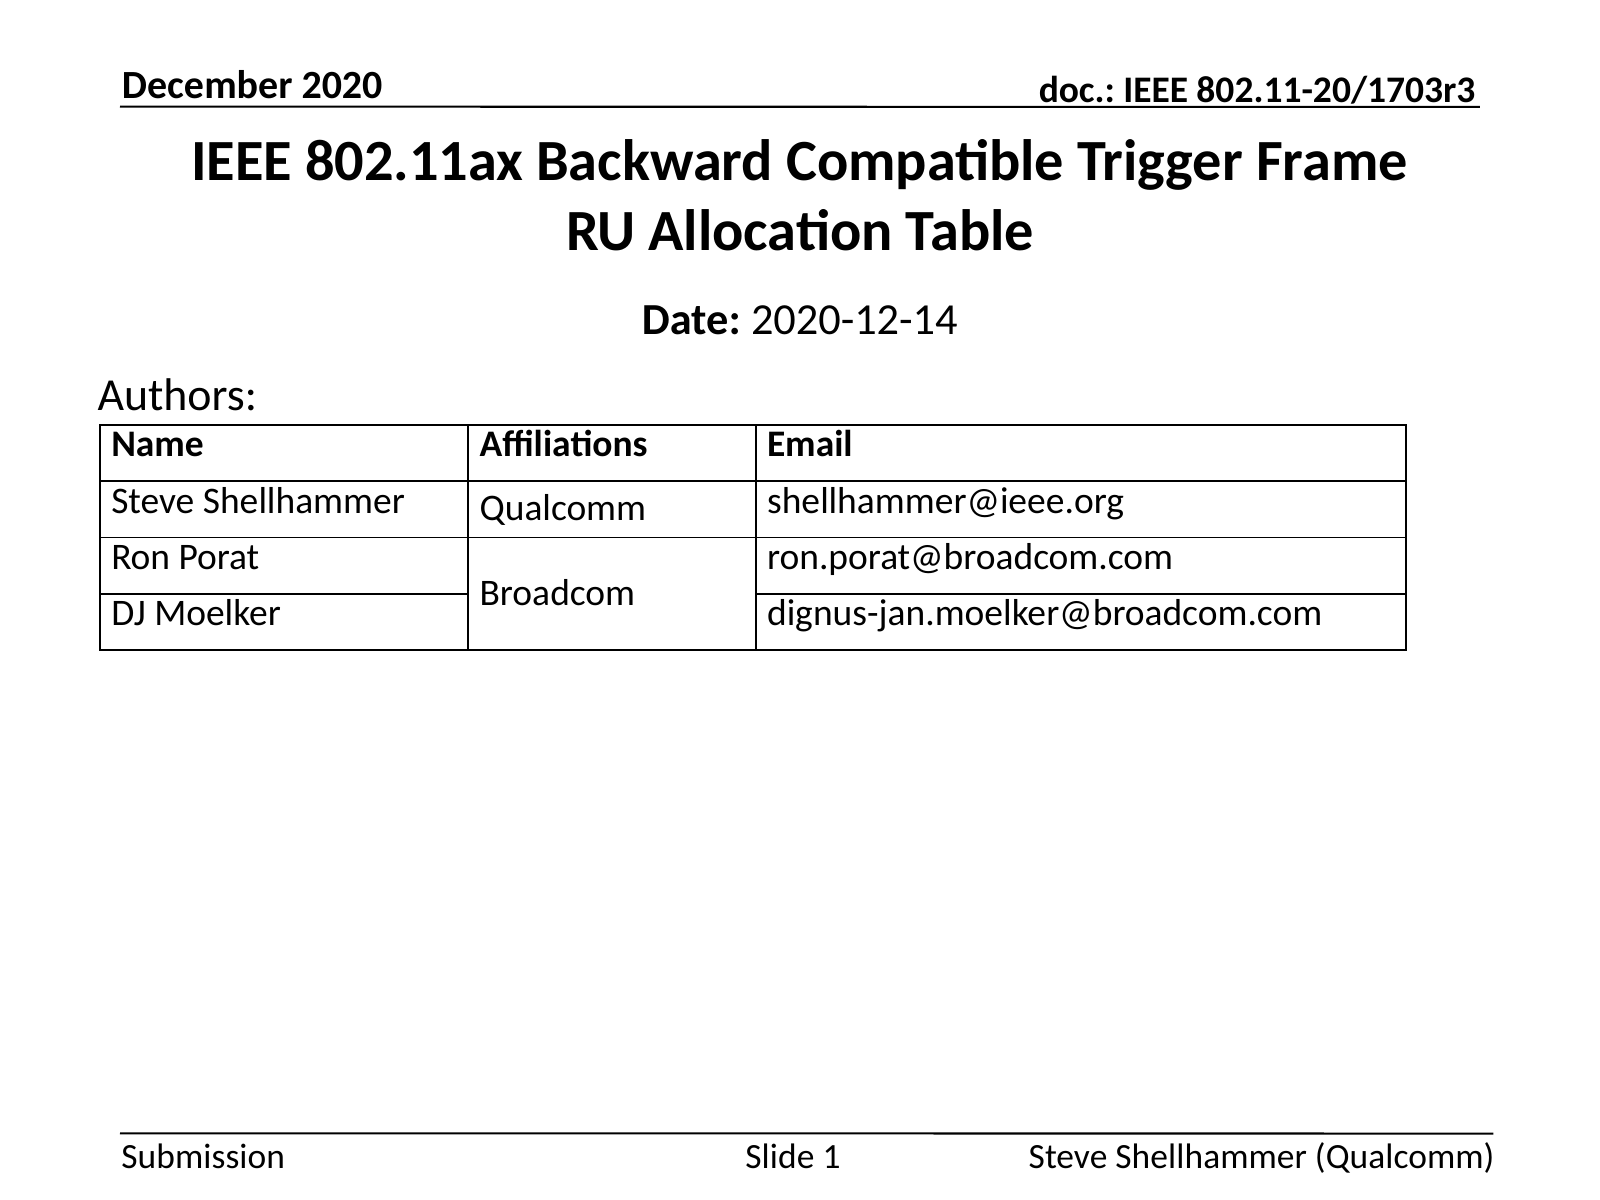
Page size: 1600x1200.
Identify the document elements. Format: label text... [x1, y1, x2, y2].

title IEEE 802.11ax Backward Compatible Trigger Frame RU Allocation Table [24, 105, 1576, 278]
table_cell shellhammer@ieee.org [757, 482, 1405, 537]
table_cell ron.porat@broadcom.com [757, 538, 1405, 593]
footer Steve Shellhammer (Qualcomm) [962, 1132, 1495, 1165]
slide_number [121, 58, 451, 107]
table_cell Broadcom [469, 538, 755, 649]
list Date: 2020-12-14 [119, 281, 1481, 352]
table_header Name [101, 426, 467, 480]
slide_number Slide 1 [733, 1132, 854, 1197]
table_cell Qualcomm [469, 482, 755, 537]
table_cell dignus-jan.moelker@broadcom.com [757, 595, 1405, 649]
table_header Email [757, 426, 1405, 480]
table_cell Steve Shellhammer [101, 482, 467, 537]
table_cell DJ Moelker [101, 595, 467, 649]
table_header Affiliations [469, 426, 755, 480]
text_box Authors: [81, 356, 335, 423]
table_cell Ron Porat [101, 538, 467, 593]
